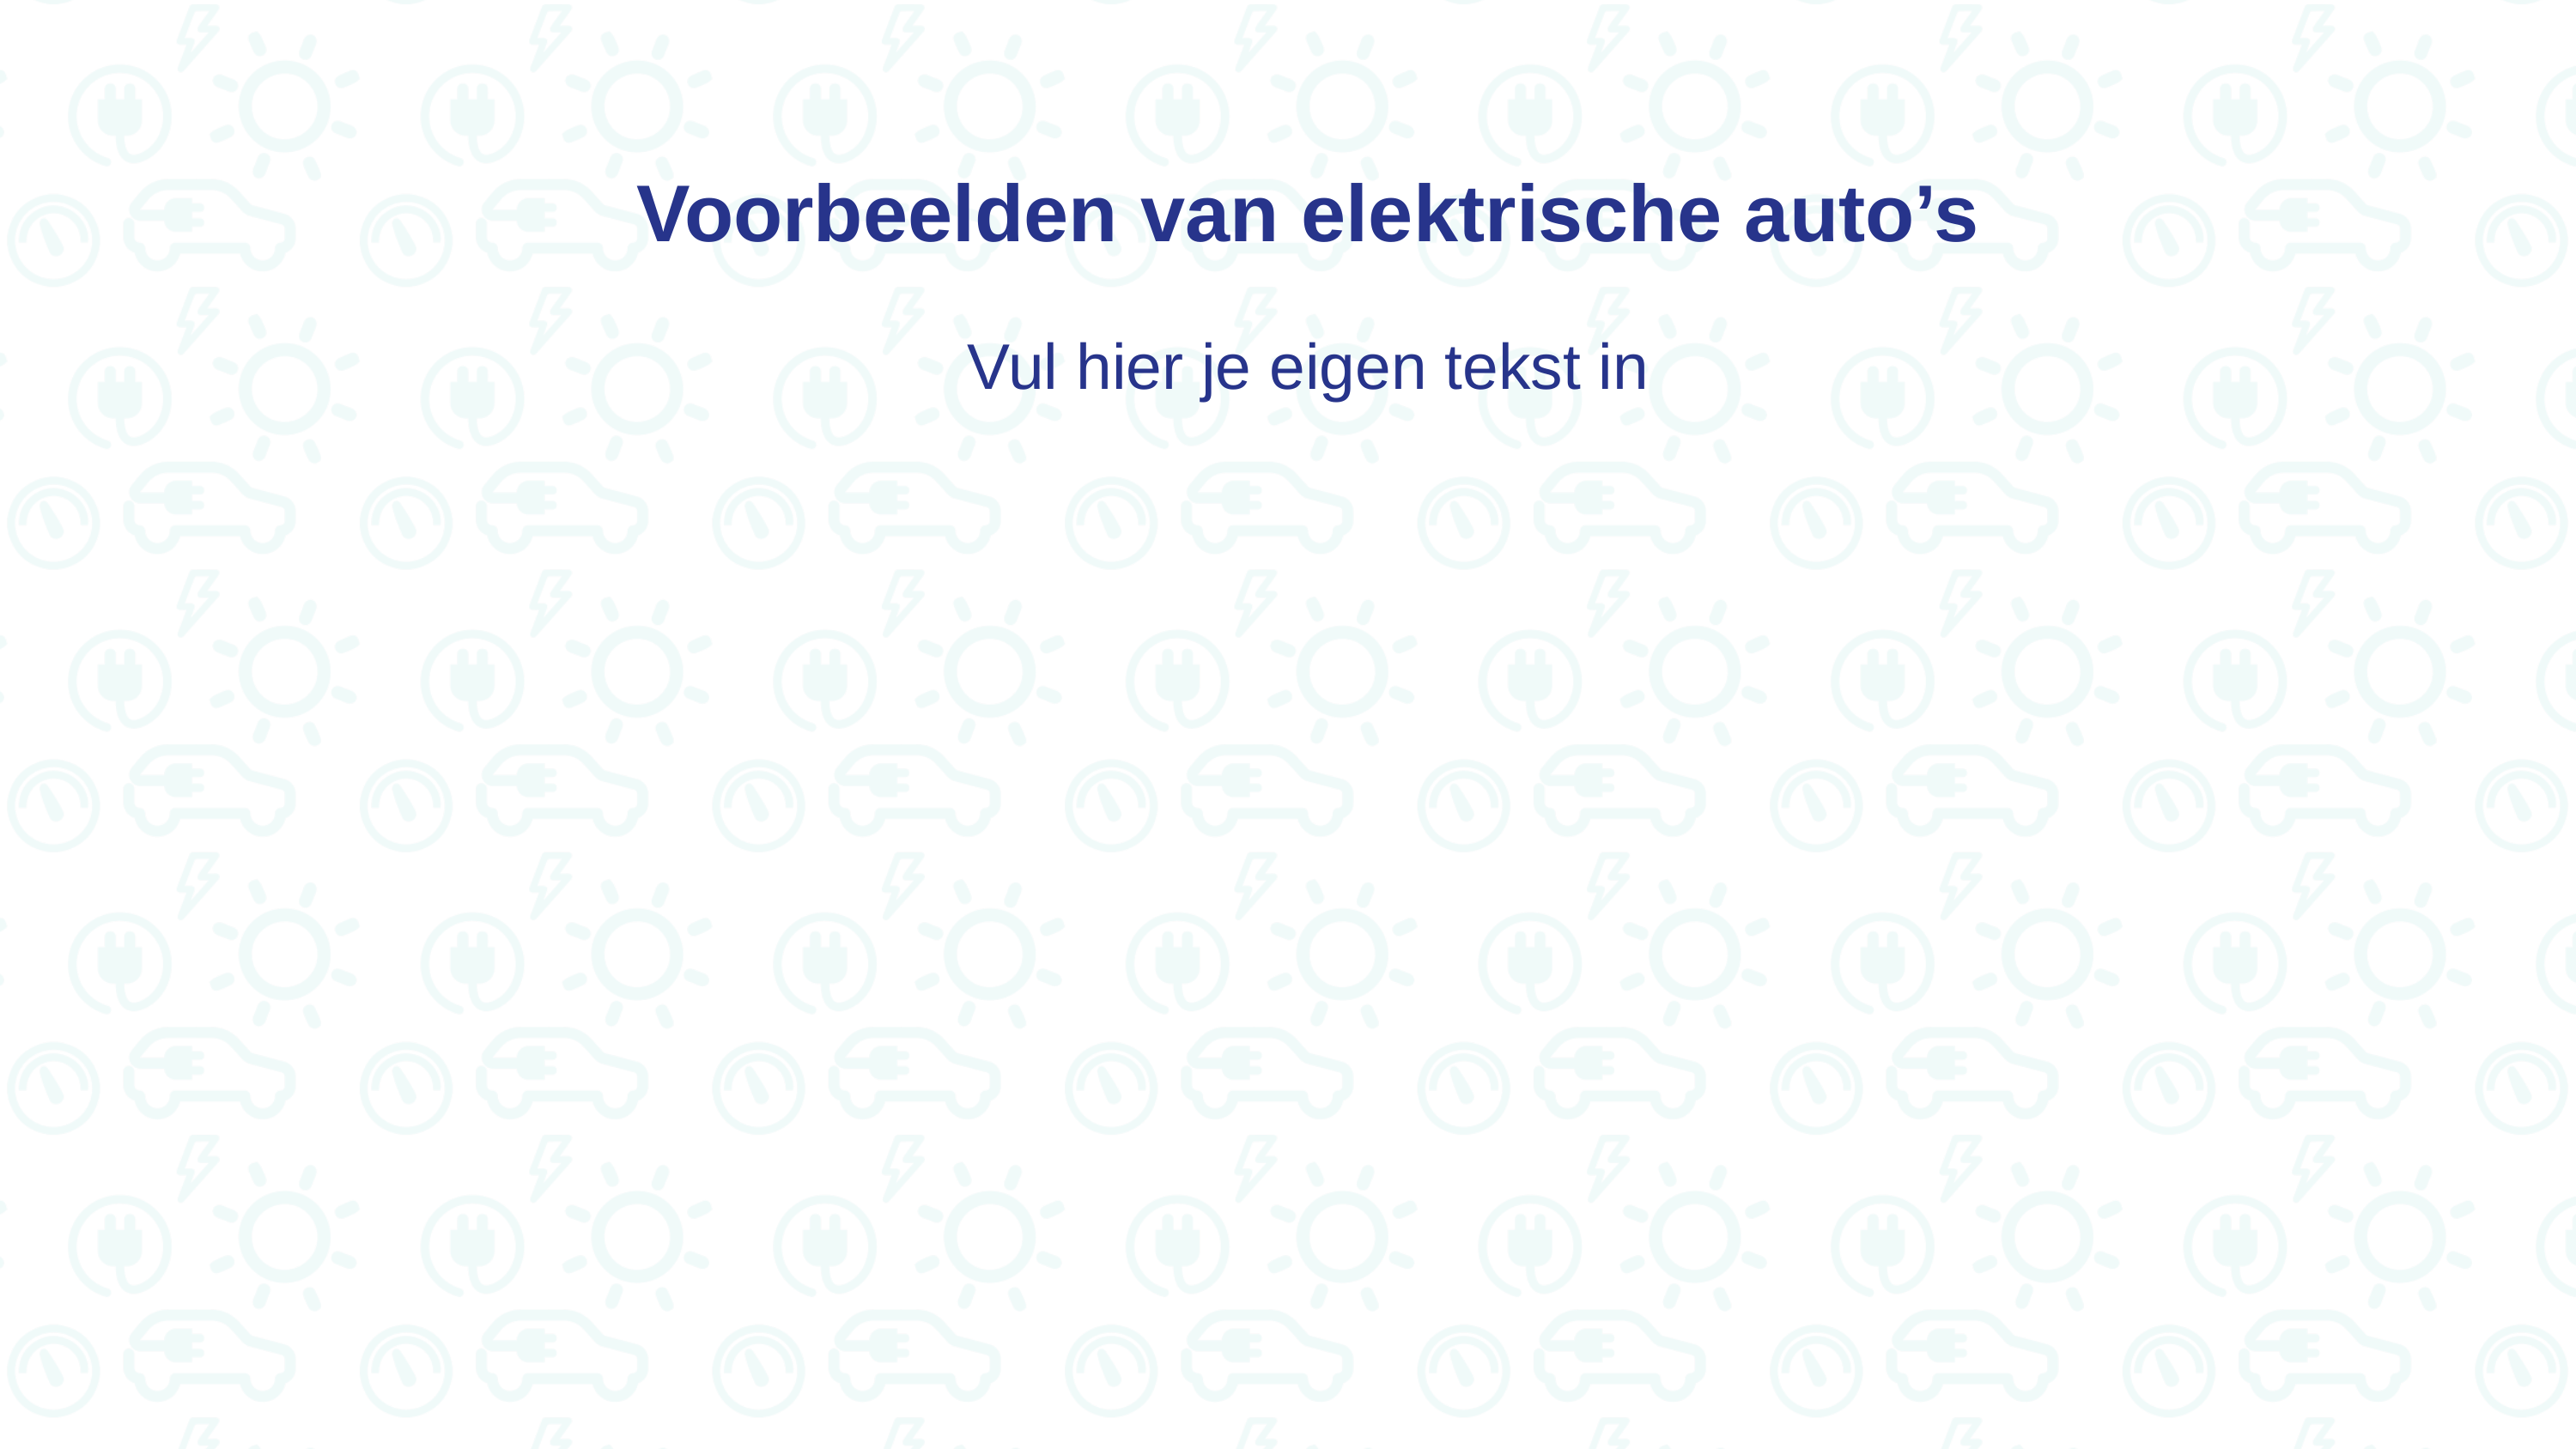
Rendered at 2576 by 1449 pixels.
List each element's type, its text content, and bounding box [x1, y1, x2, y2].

text_box Vul hier je eigen tekst in [0, 324, 2576, 403]
text_box Voorbeelden van elektrische auto’s [0, 161, 2576, 258]
